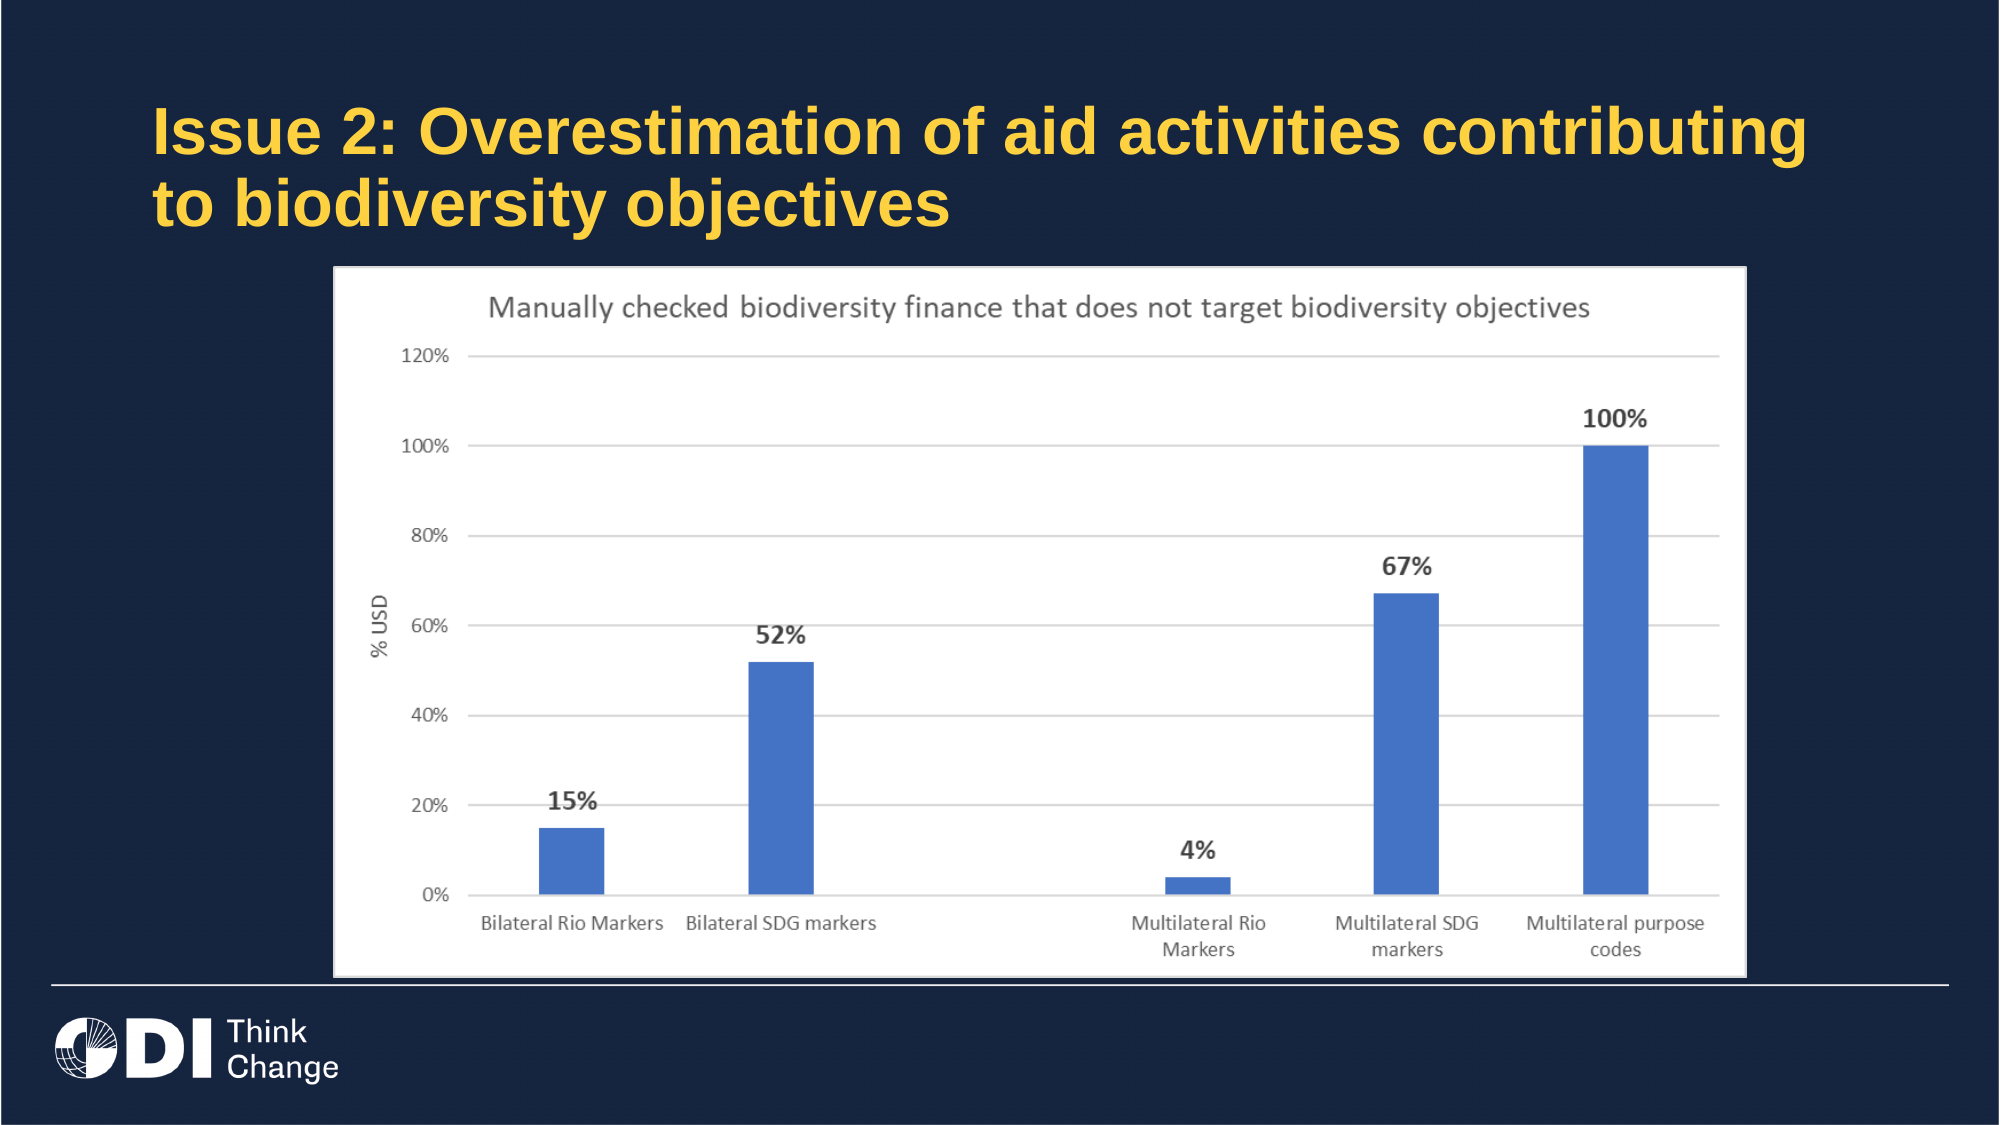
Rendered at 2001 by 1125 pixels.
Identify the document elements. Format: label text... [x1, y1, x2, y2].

title Issue 2: Overestimation of aid activities contributing to biodiversity objectives [137, 59, 1863, 278]
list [333, 266, 1747, 978]
picture [1, 0, 1999, 1125]
